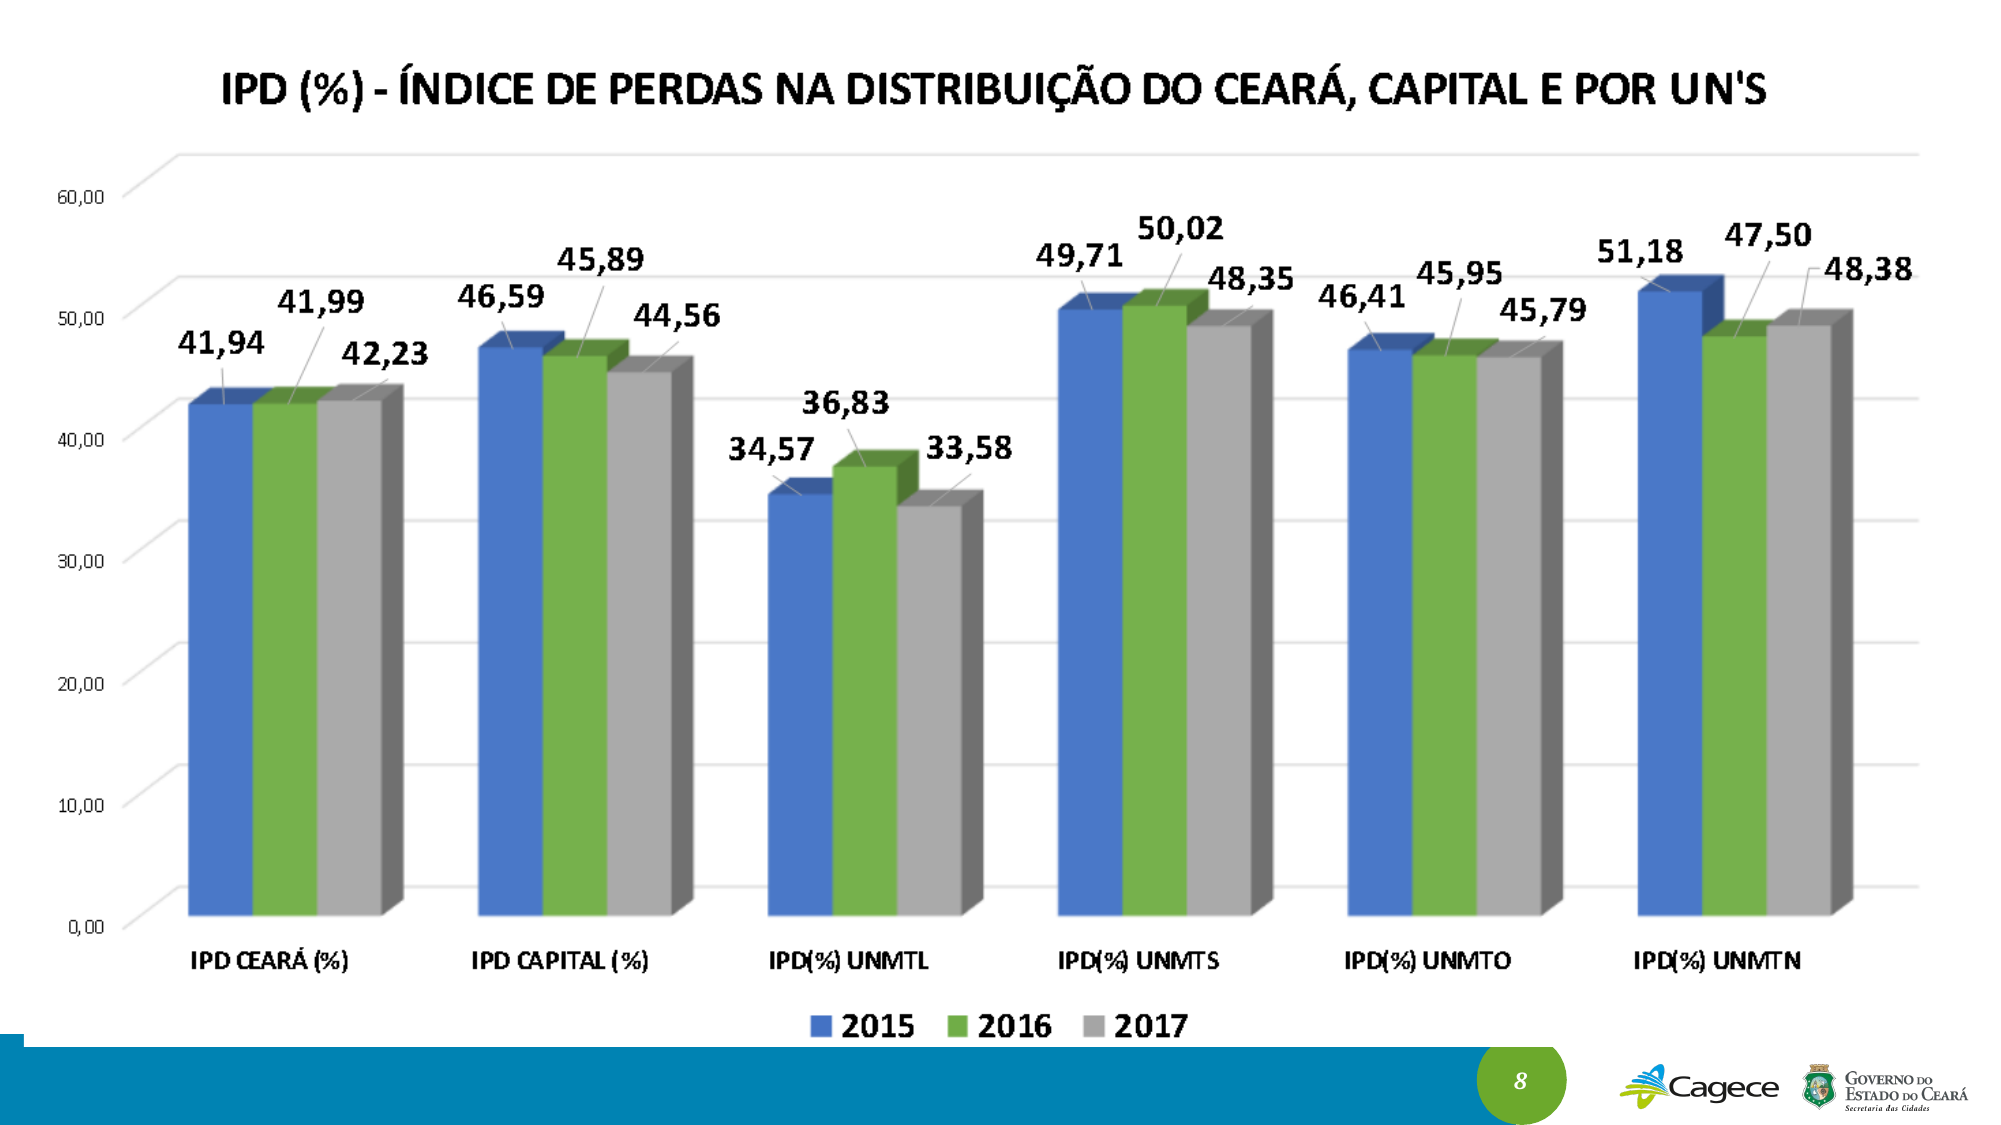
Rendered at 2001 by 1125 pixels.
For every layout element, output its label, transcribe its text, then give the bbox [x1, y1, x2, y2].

picture [1613, 1063, 1974, 1115]
text_box [23, 58, 1938, 1047]
text_box 8 [1509, 1066, 1534, 1098]
